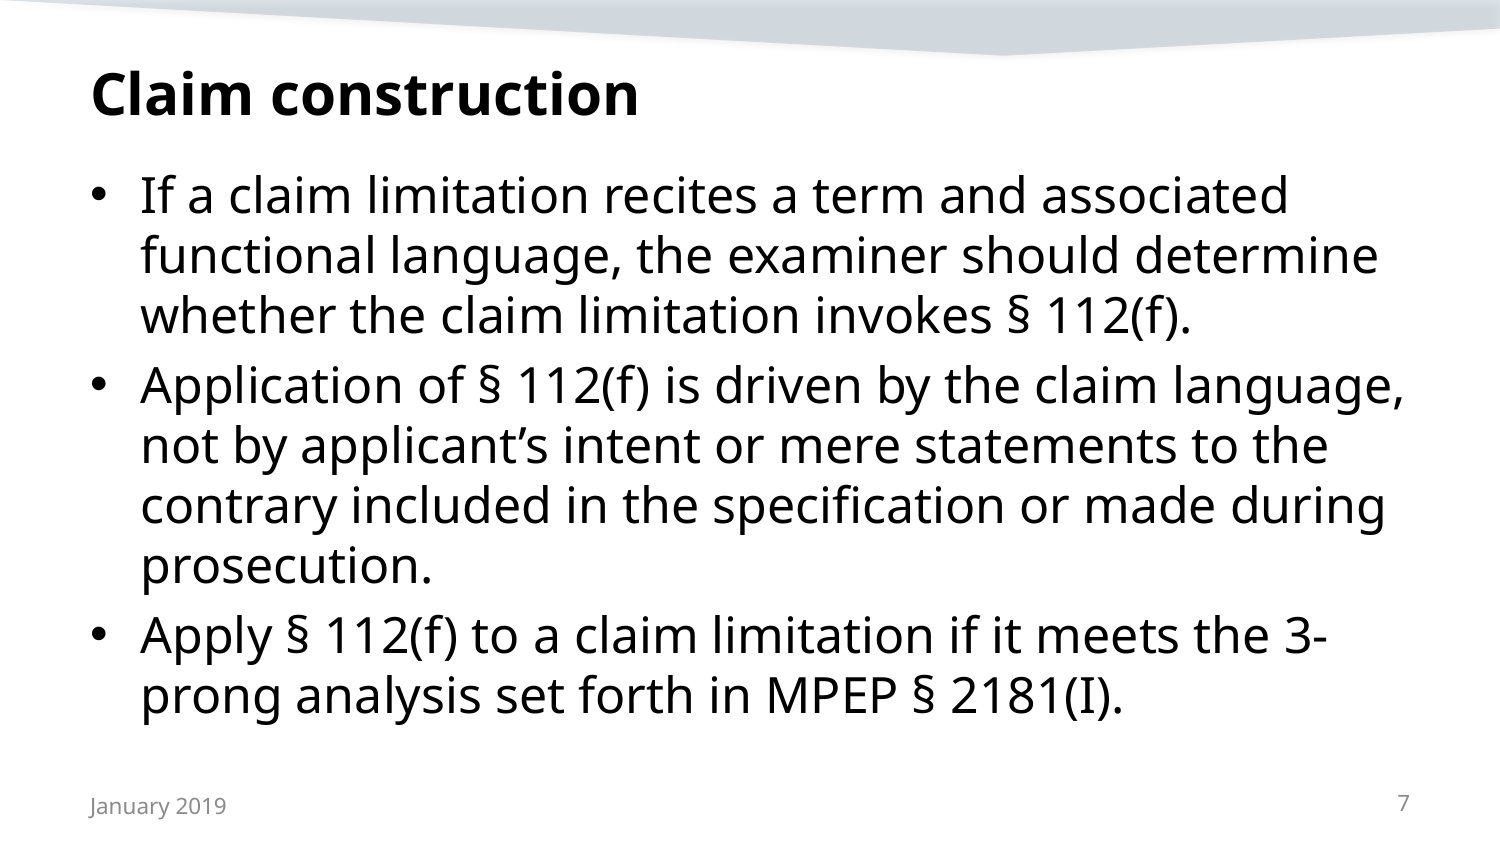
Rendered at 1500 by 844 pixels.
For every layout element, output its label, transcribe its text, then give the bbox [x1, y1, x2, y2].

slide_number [75, 782, 250, 827]
slide_number 7 [1250, 782, 1425, 827]
list If a claim limitation recites a term and associated functional language, the examiner should determine whether the claim limitation invokes § 112(f). Application of § 112(f) is driven by the claim language, not by applicant’s intent or mere statements to the contrary included in the specification or made during prosecution. Apply § 112(f) to a claim limitation if it meets the 3-prong analysis set forth in MPEP § 2181(I). [75, 155, 1425, 762]
title Claim construction [75, 55, 1425, 135]
